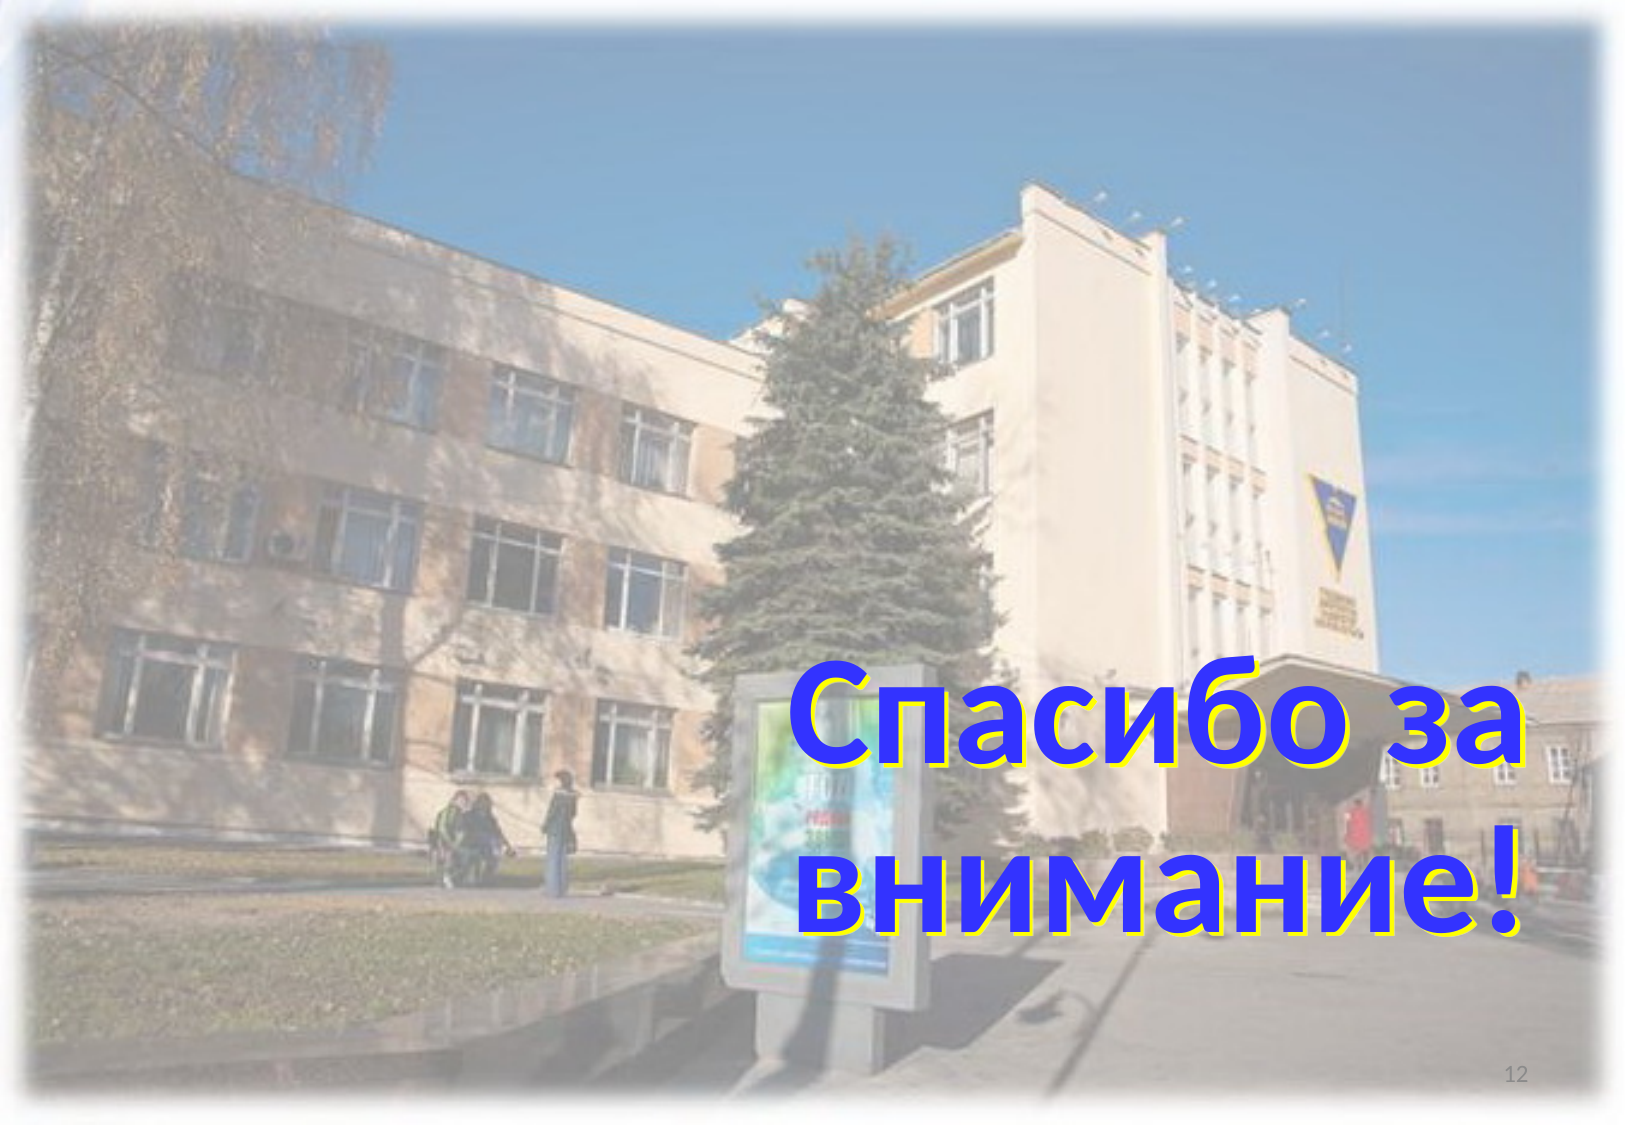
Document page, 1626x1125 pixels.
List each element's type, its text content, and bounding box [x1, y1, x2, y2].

text_box Спасибо за внимание! [51, 621, 1545, 974]
slide_number 12 [1164, 1042, 1544, 1103]
picture [0, 0, 1626, 1125]
